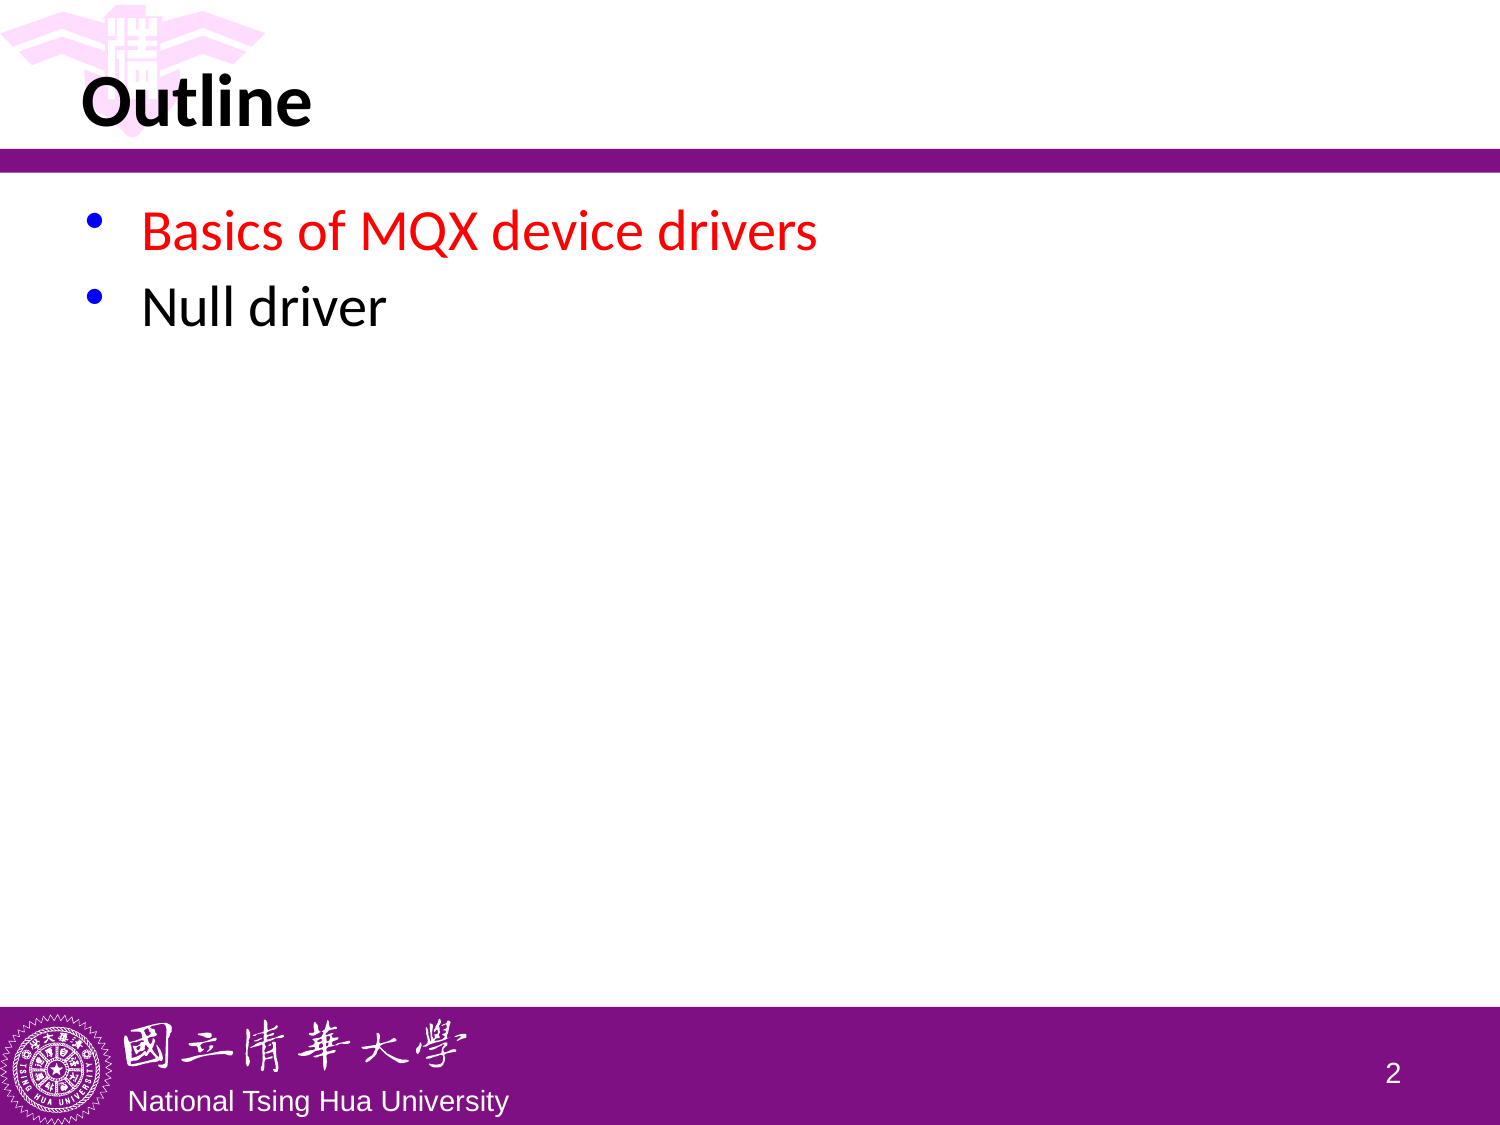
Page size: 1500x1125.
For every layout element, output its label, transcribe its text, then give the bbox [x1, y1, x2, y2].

list Basics of MQX device drivers Null driver [69, 184, 1412, 1000]
title Outline [66, 37, 1413, 149]
slide_number 1 [1104, 1021, 1417, 1097]
